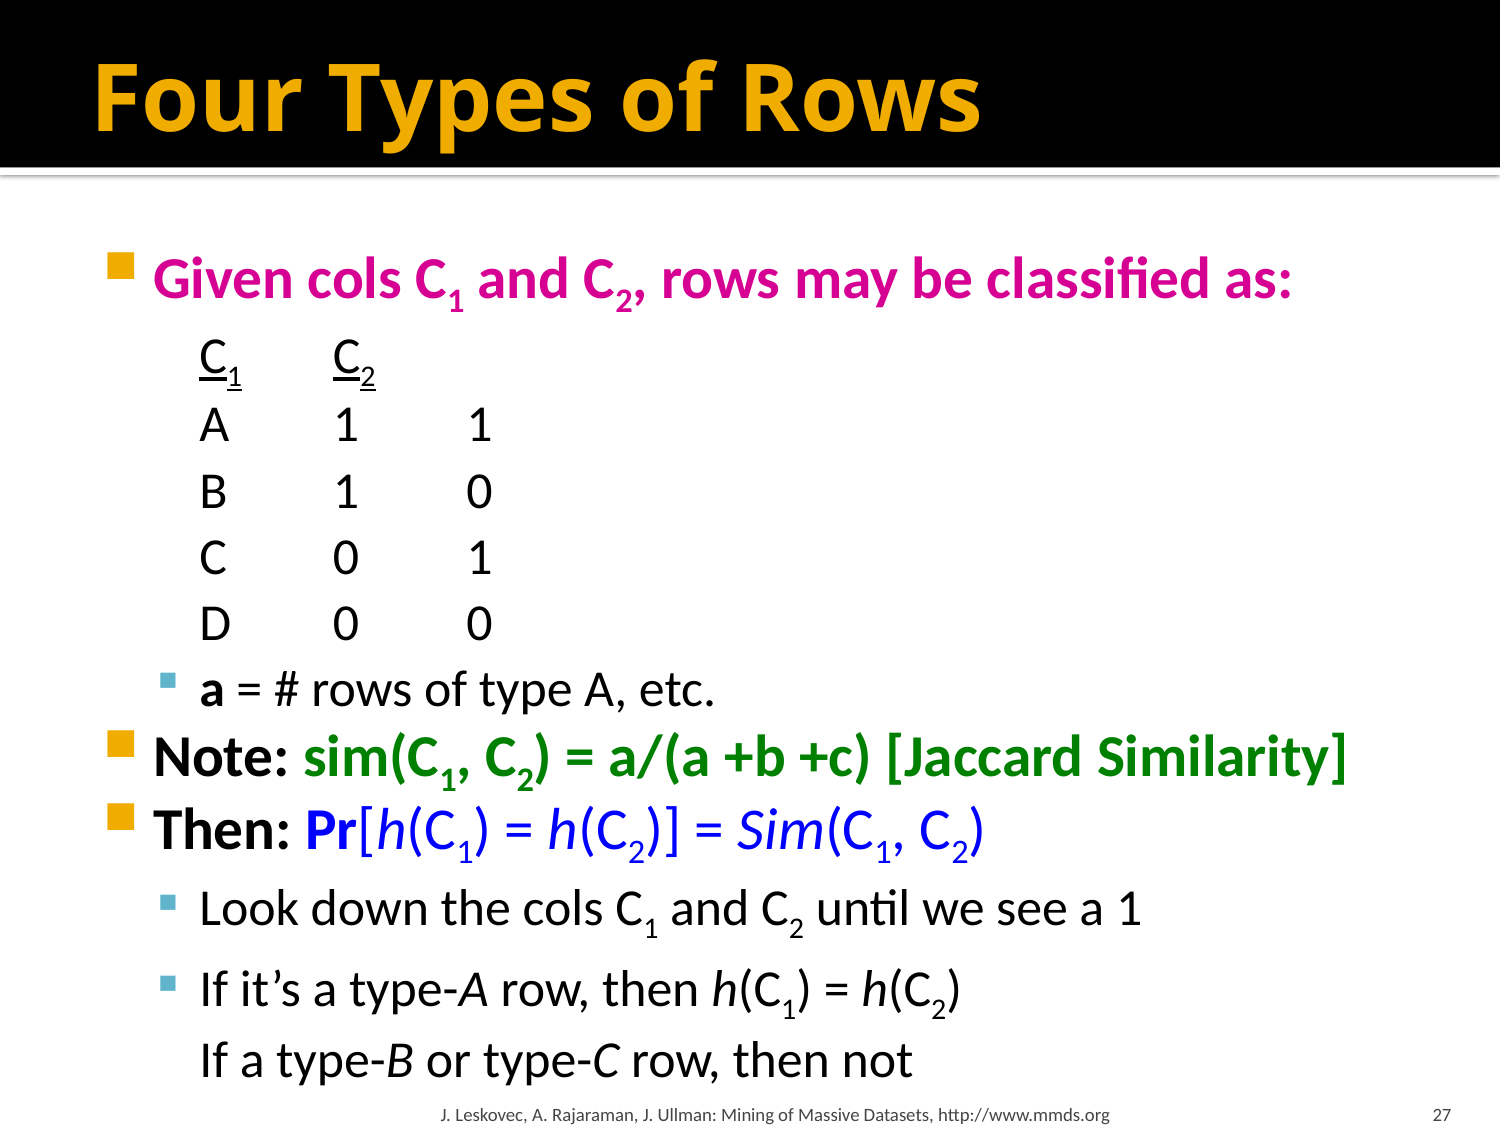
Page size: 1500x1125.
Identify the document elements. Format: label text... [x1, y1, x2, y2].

title Four Types of Rows [75, 12, 1425, 175]
slide_number 27 [1345, 1080, 1467, 1125]
footer J. Leskovec, A. Rajaraman, J. Ullman: Mining of Massive Datasets, http://www.mmds.org [433, 1080, 1337, 1125]
list Given cols C1 and C2, rows may be classified as: C1 C2 A 1 1 B 1 0 C 0 1 D 0 0 a = # rows of type A, etc. Note: sim(C1, C2) = a/(a +b +c) [Jaccard Similarity] Then: Pr[h(C1) = h(C2)] = Sim(C1, C2) Look down the cols C1 and C2 until we see a 1 If it’s a type-A row, then h(C1) = h(C2) If a type-B or type-C row, then not [75, 224, 1475, 1100]
